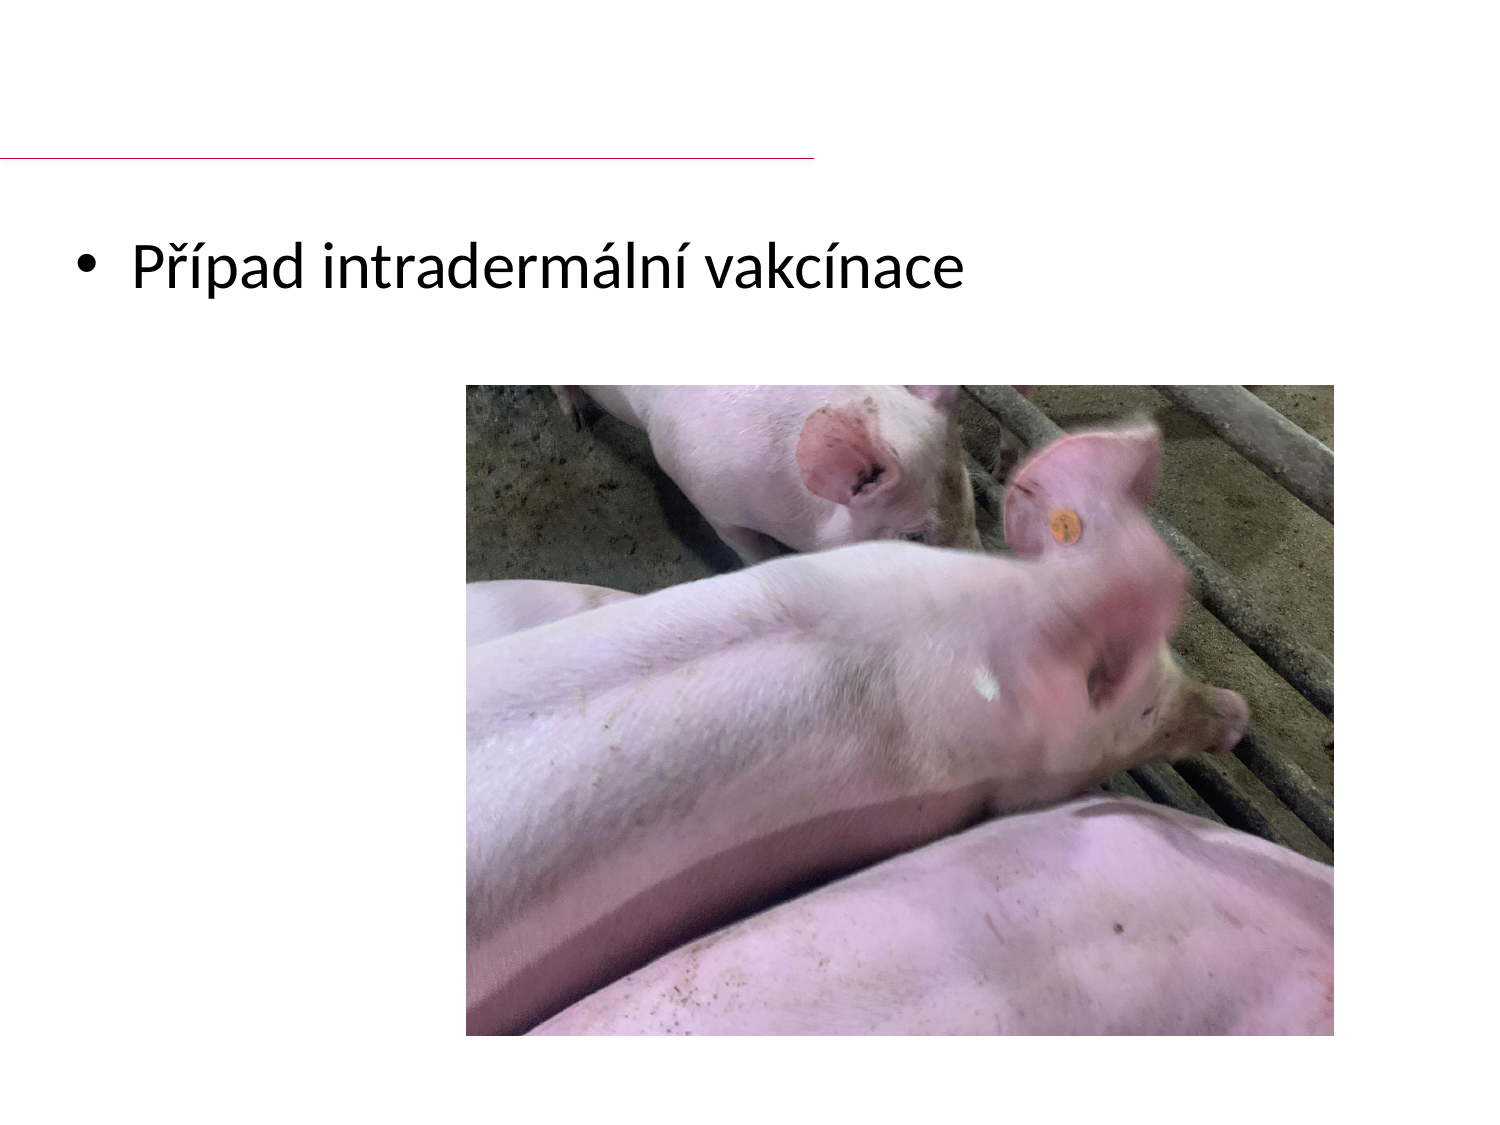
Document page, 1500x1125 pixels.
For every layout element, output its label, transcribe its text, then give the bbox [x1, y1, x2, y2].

list Případ intradermální vakcínace [60, 214, 1411, 985]
picture [466, 385, 1334, 1036]
